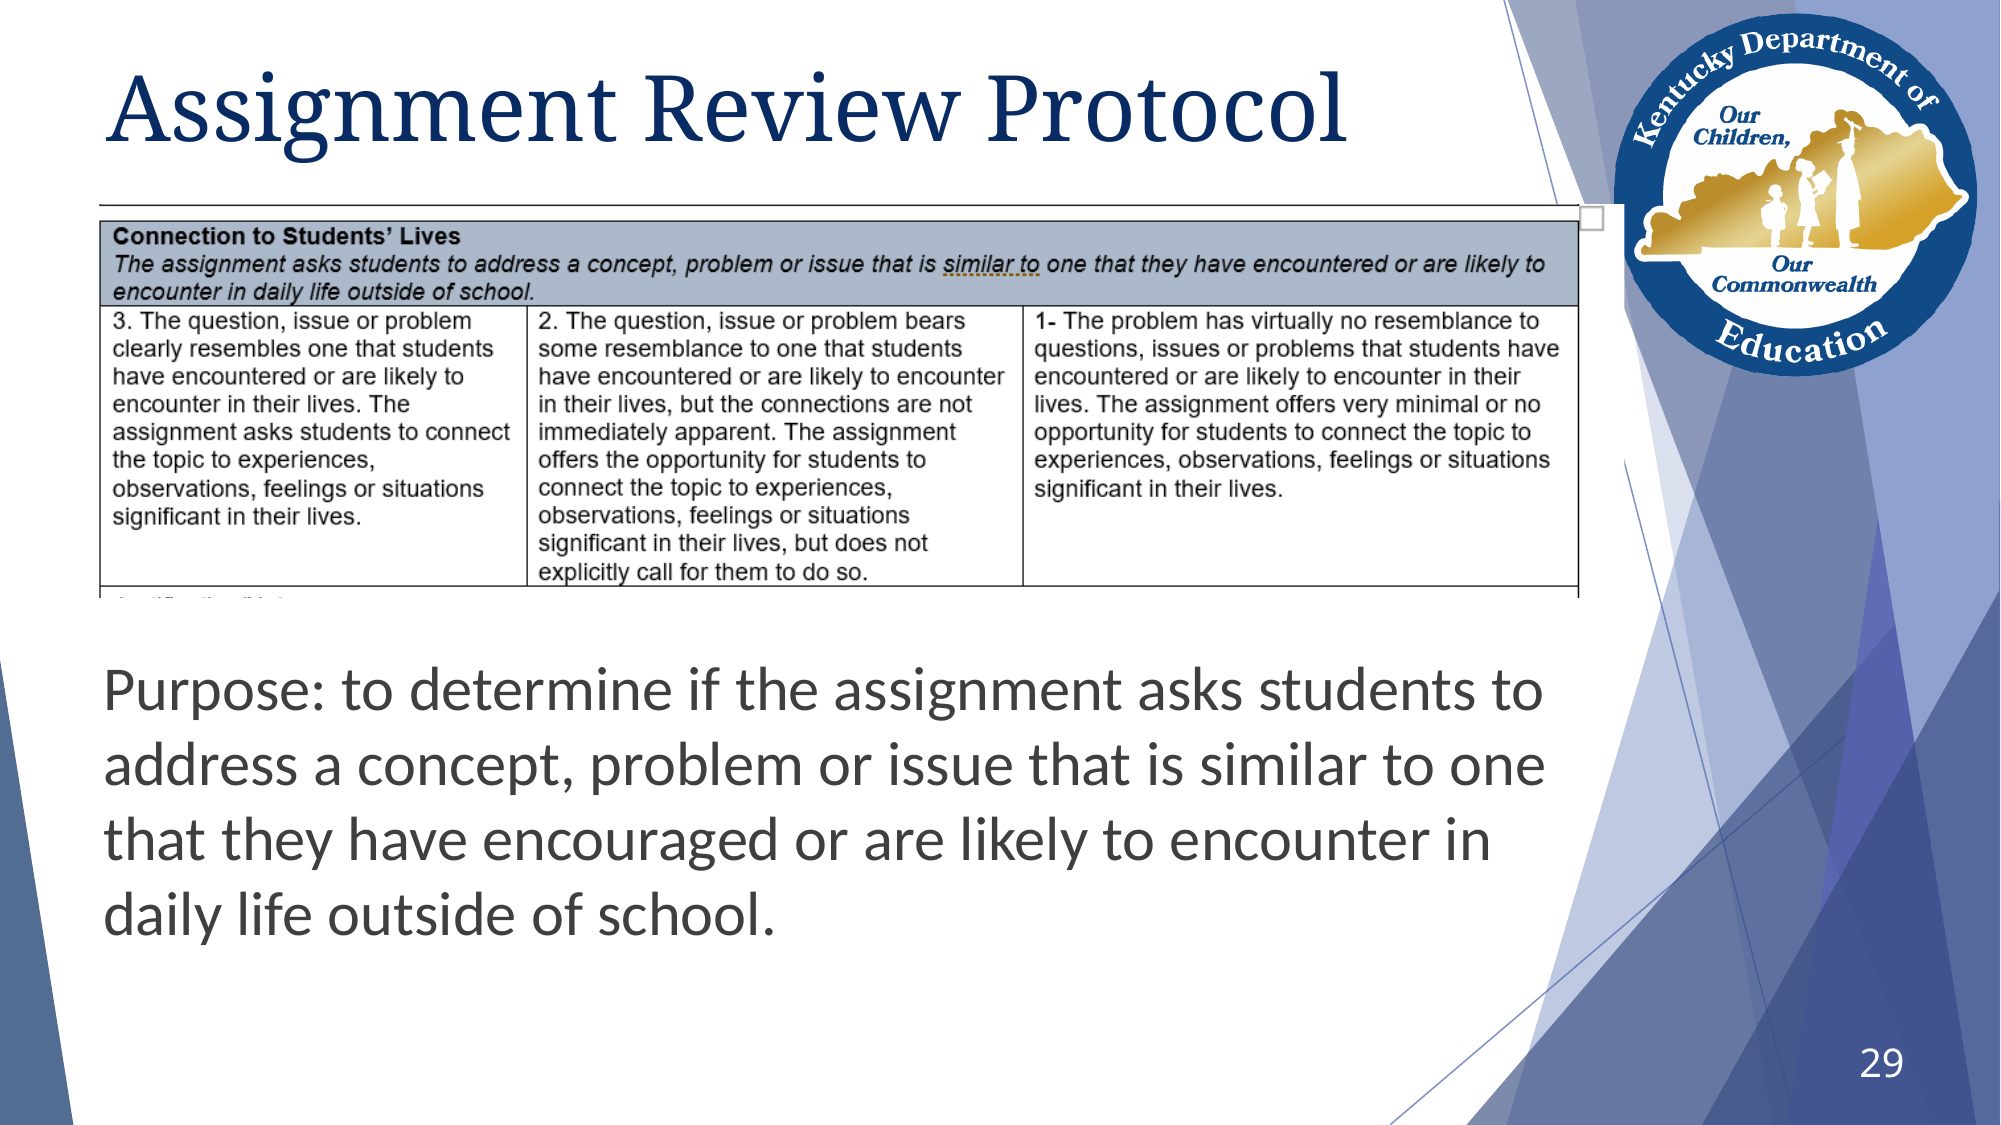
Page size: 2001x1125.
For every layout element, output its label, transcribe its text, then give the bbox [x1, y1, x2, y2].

picture [42, 0, 1989, 598]
list Purpose: to determine if the assignment asks students to address a concept, problem or issue that is similar to one that they have encouraged or are likely to encounter in daily life outside of school. [88, 640, 1580, 971]
slide_number 29 [1807, 1035, 1920, 1095]
title Assignment Review Protocol [91, 42, 1567, 201]
